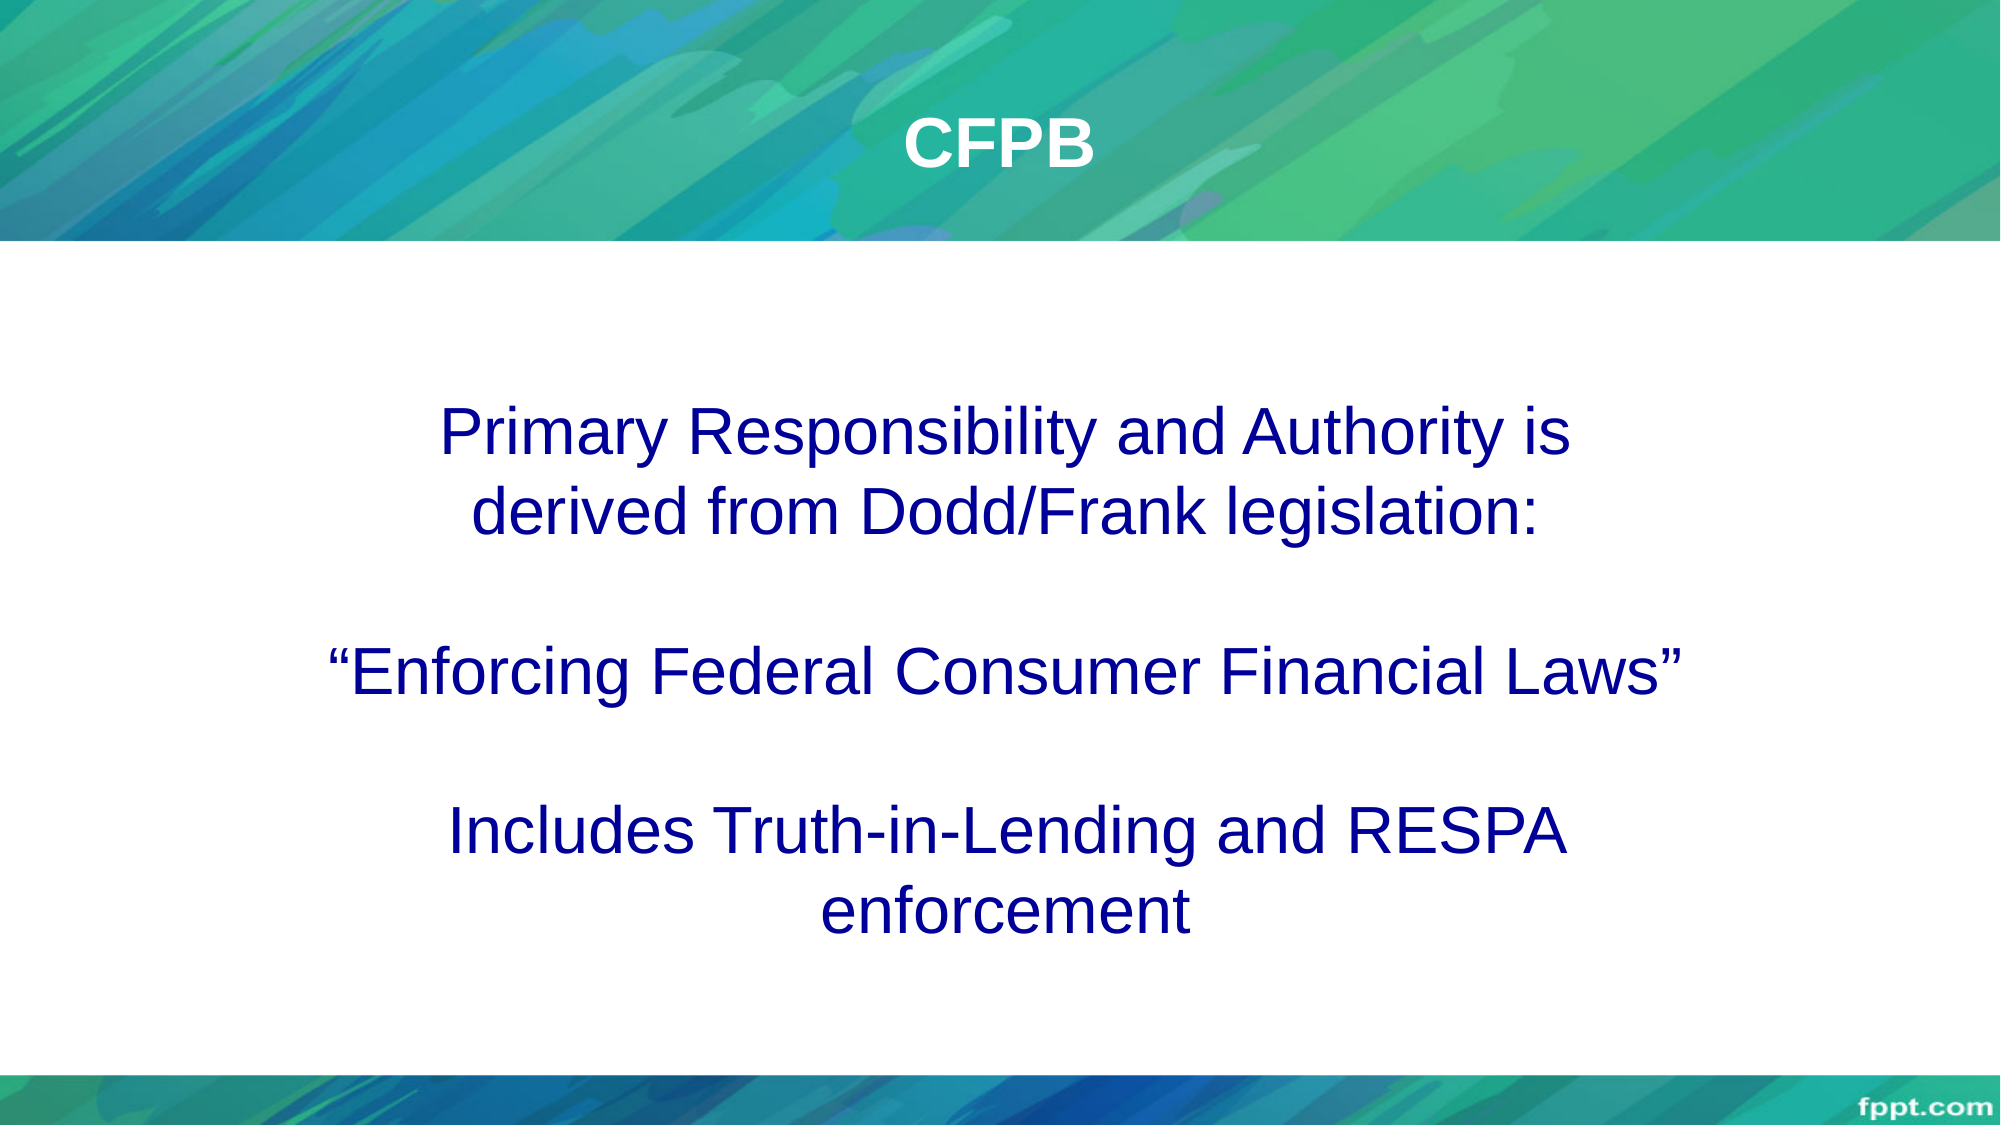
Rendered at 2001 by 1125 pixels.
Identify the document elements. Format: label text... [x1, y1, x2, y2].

picture [0, 0, 2001, 1125]
title CFPB [99, 45, 1900, 233]
list Primary Responsibility and Authority is derived from Dodd/Frank legislation: “Enforcing Federal Consumer Financial Laws” Includes Truth-in-Lending and RESPA enforcement [303, 302, 1709, 1005]
